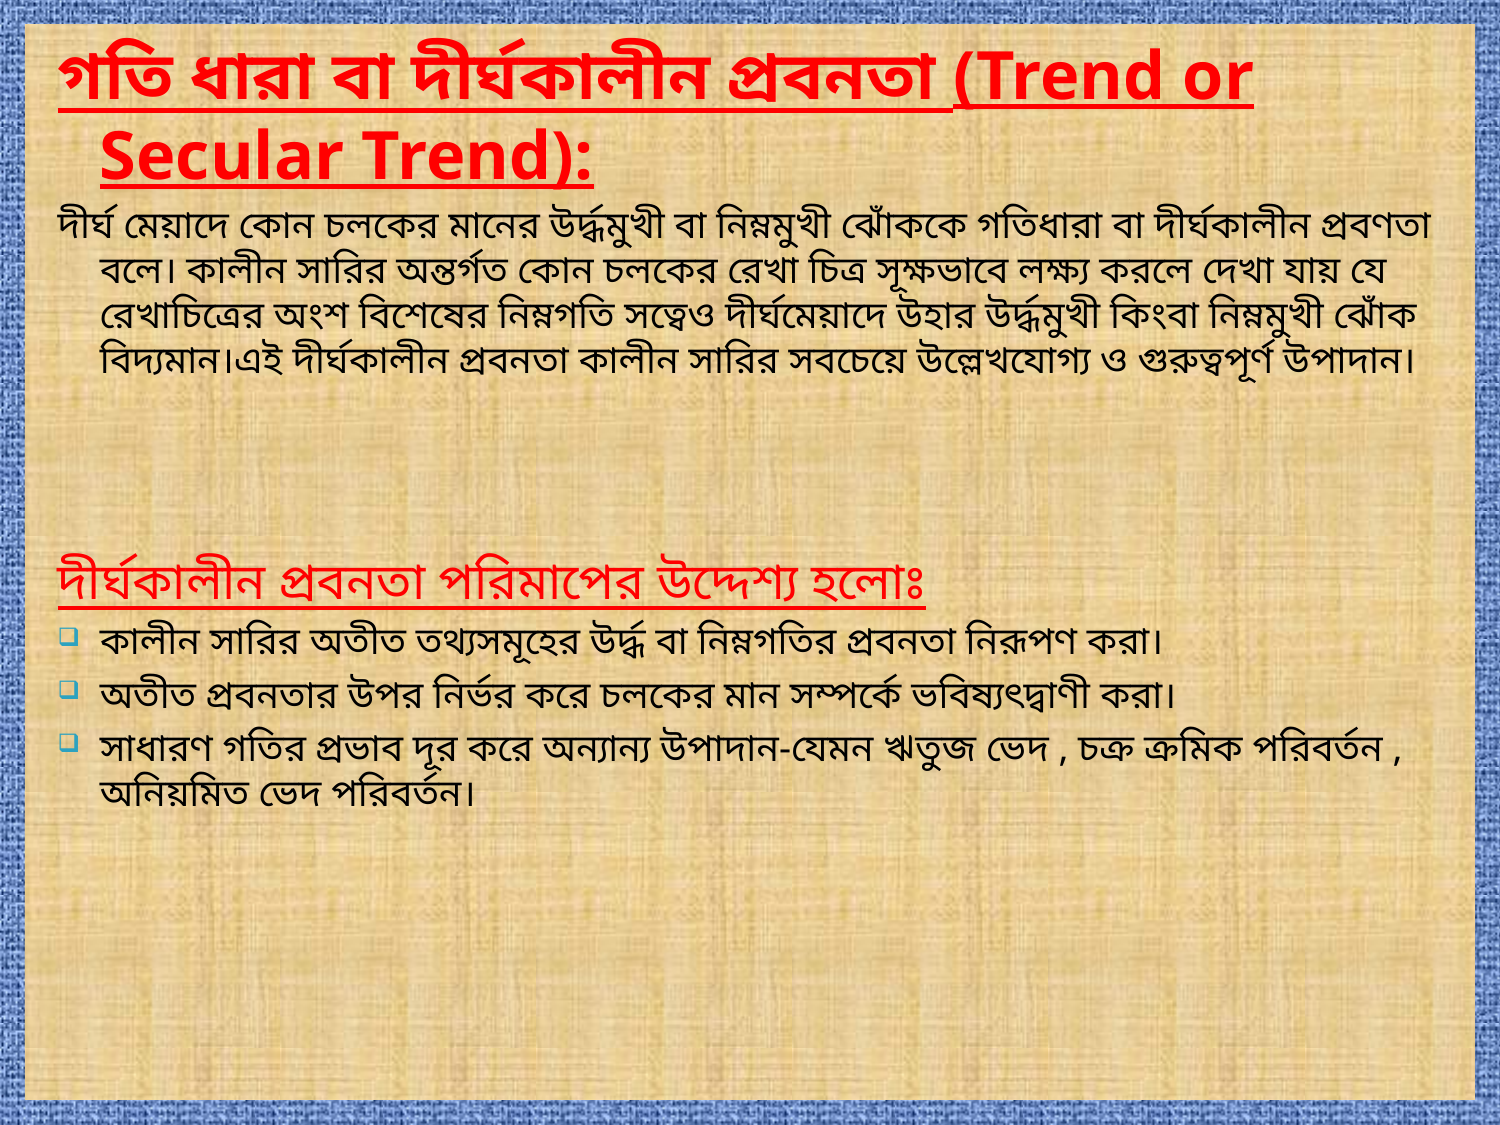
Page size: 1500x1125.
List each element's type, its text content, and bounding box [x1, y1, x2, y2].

picture [0, 0, 1500, 1125]
list গতি ধারা বা দীর্ঘকালীন প্রবনতা (Trend or Secular Trend): দীর্ঘ মেয়াদে কোন চলকের মানের উর্দ্ধমুখী বা নিম্নমুখী ঝোঁককে গতিধারা বা দীর্ঘকালীন প্রবণতা বলে। কালীন সারির অন্তর্গত কোন চলকের রেখা চিত্র সূক্ষভাবে লক্ষ্য করলে দেখা যায় যে রেখাচিত্রের অংশ বিশেষের নিম্নগতি সত্বেও দীর্ঘমেয়াদে উহার উর্দ্ধমুখী কিংবা নিম্নমুখী ঝোঁক বিদ্যমান।এই দীর্ঘকালীন প্রবনতা কালীন সারির সবচেয়ে উল্লেখযোগ্য ও গুরুত্বপূর্ণ উপাদান। দীর্ঘকালীন প্রবনতা পরিমাপের উদ্দেশ্য হলোঃ কালীন সারির অতীত তথ্যসমূহের উর্দ্ধ বা নিম্নগতির প্রবনতা নিরূপণ করা। অতীত প্রবনতার উপর নির্ভর করে চলকের মান সম্পর্কে ভবিষ্যৎদ্বাণী করা। সাধারণ গতির প্রভাব দূর করে অন্যান্য উপাদান-যেমন ঋতুজ ভেদ , চক্র ক্রমিক পরিবর্তন , অনিয়মিত ভেদ পরিবর্তন। [24, 24, 1475, 1100]
